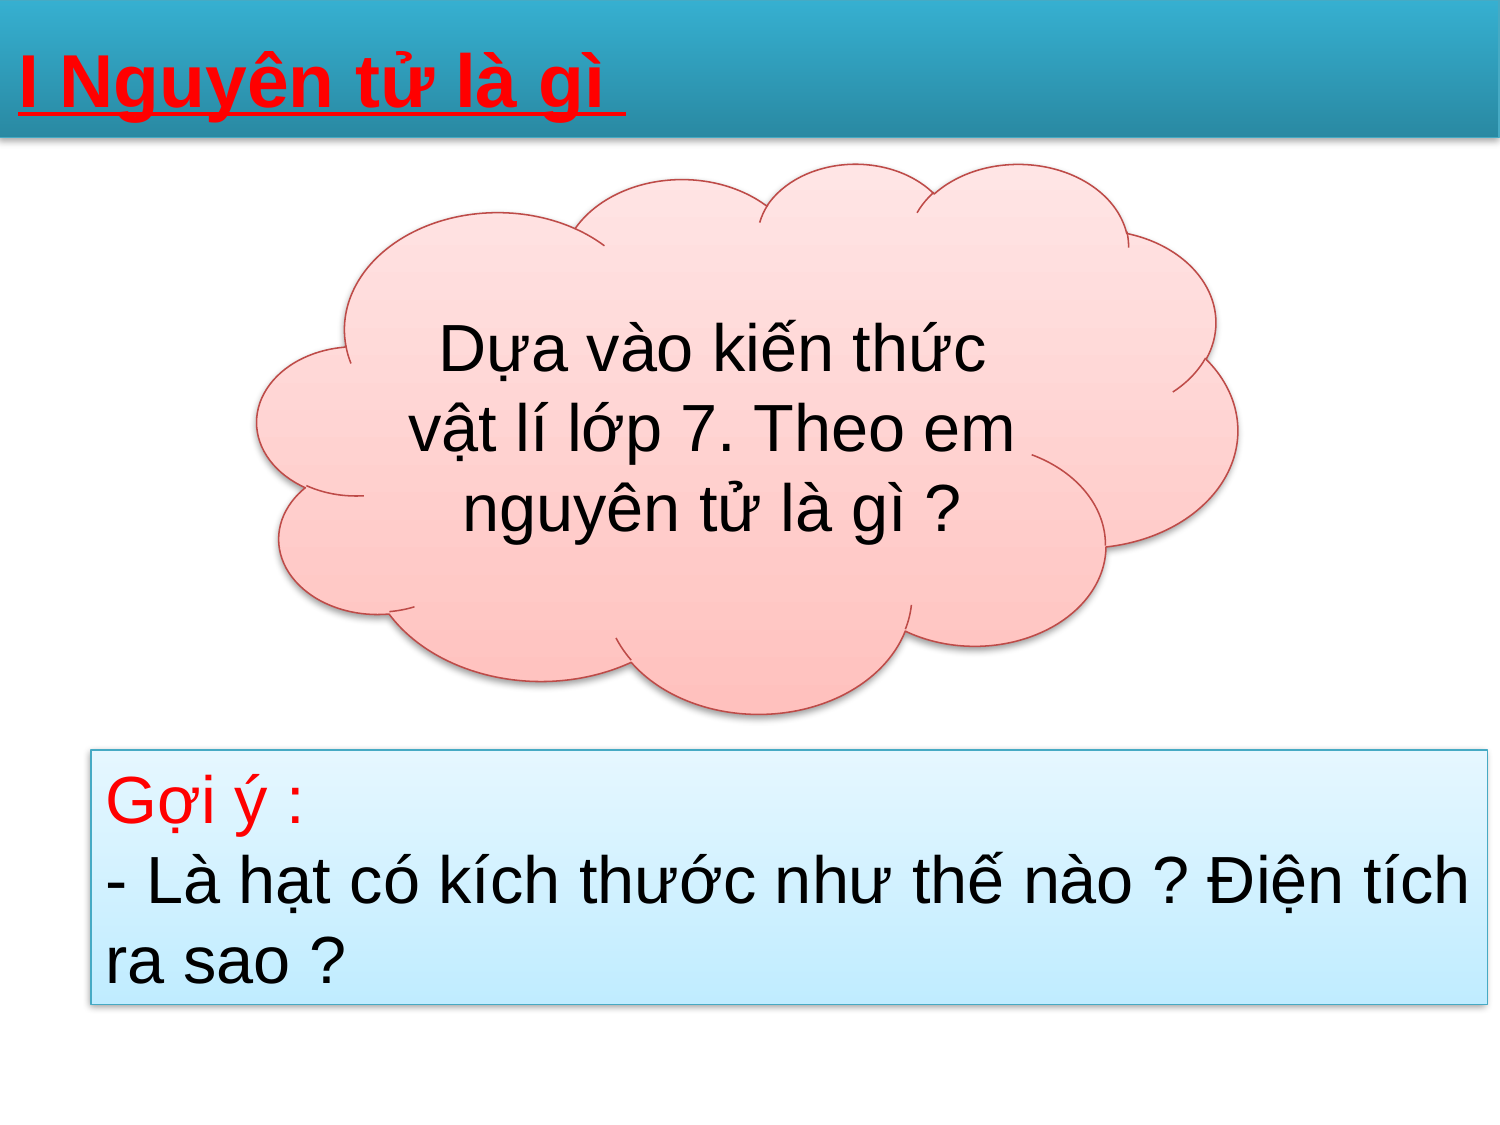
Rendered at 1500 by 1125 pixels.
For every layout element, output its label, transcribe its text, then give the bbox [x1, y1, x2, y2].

text_box Gợi ý : - Là hạt có kích thước như thế nào ? Điện tích ra sao ? [90, 749, 1488, 1005]
text_box Dựa vào kiến thức vật lí lớp 7. Theo em nguyên tử là gì ? [255, 163, 1239, 716]
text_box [0, 0, 1500, 138]
